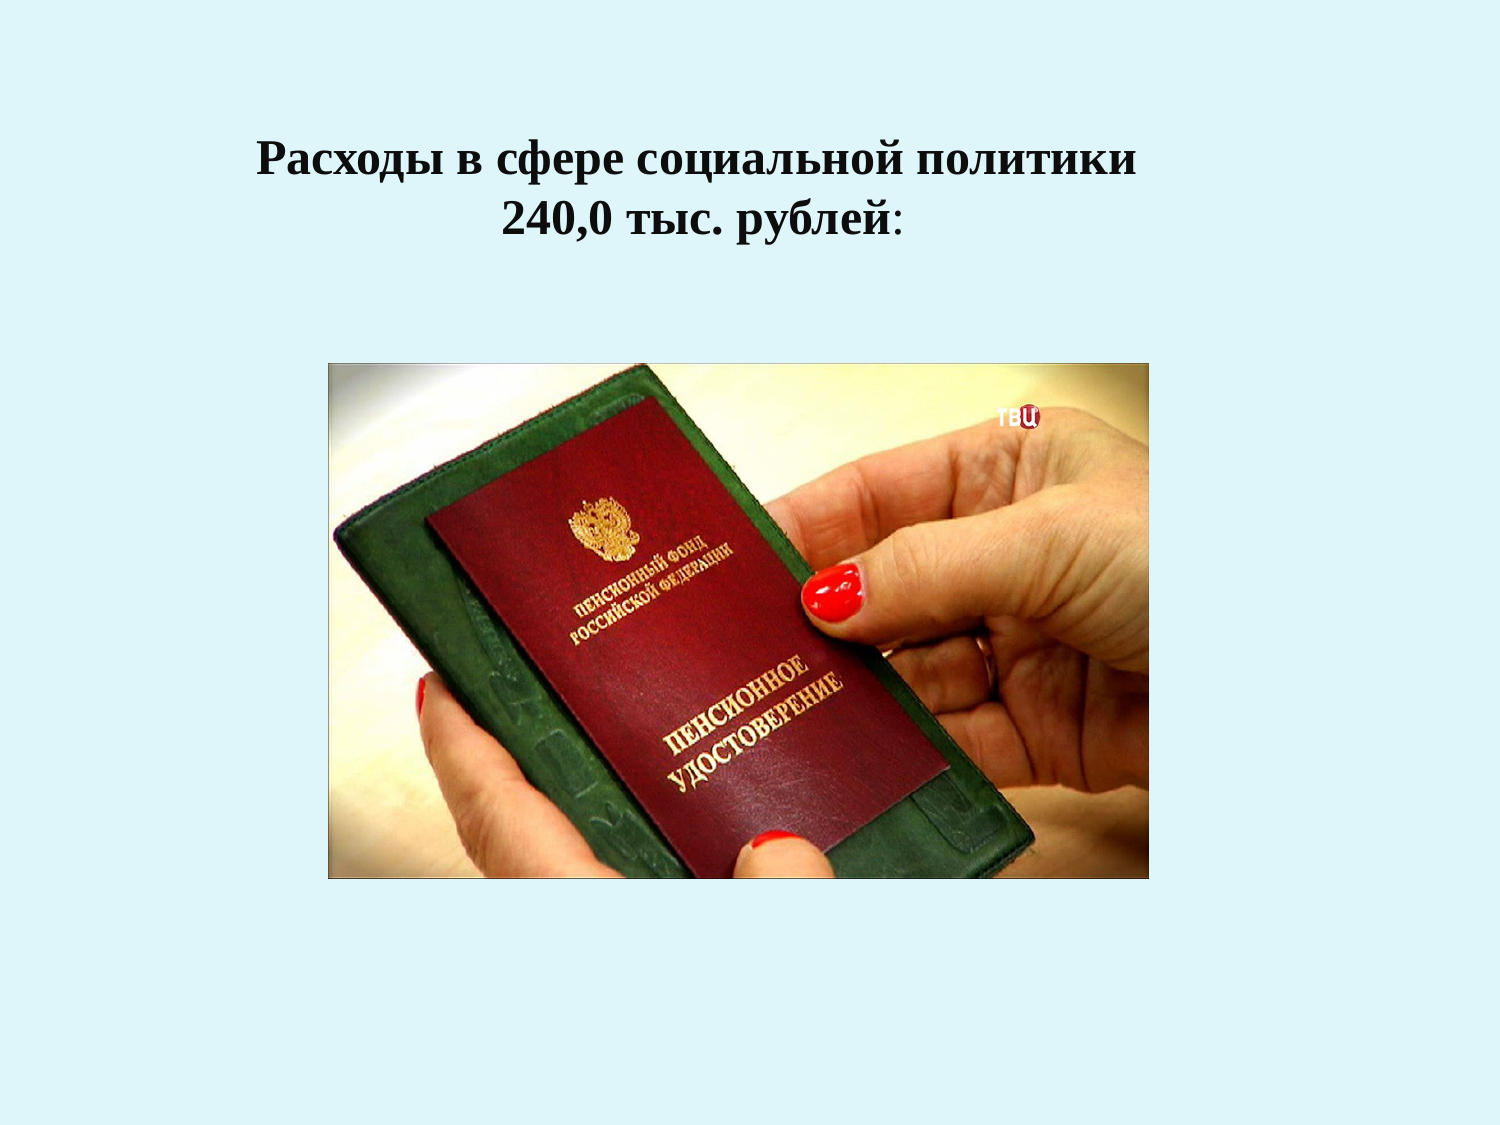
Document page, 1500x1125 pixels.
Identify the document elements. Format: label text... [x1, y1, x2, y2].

picture [327, 362, 1149, 880]
text_box Расходы в сфере социальной политики 240,0 тыс. рублей: [187, 117, 1219, 252]
